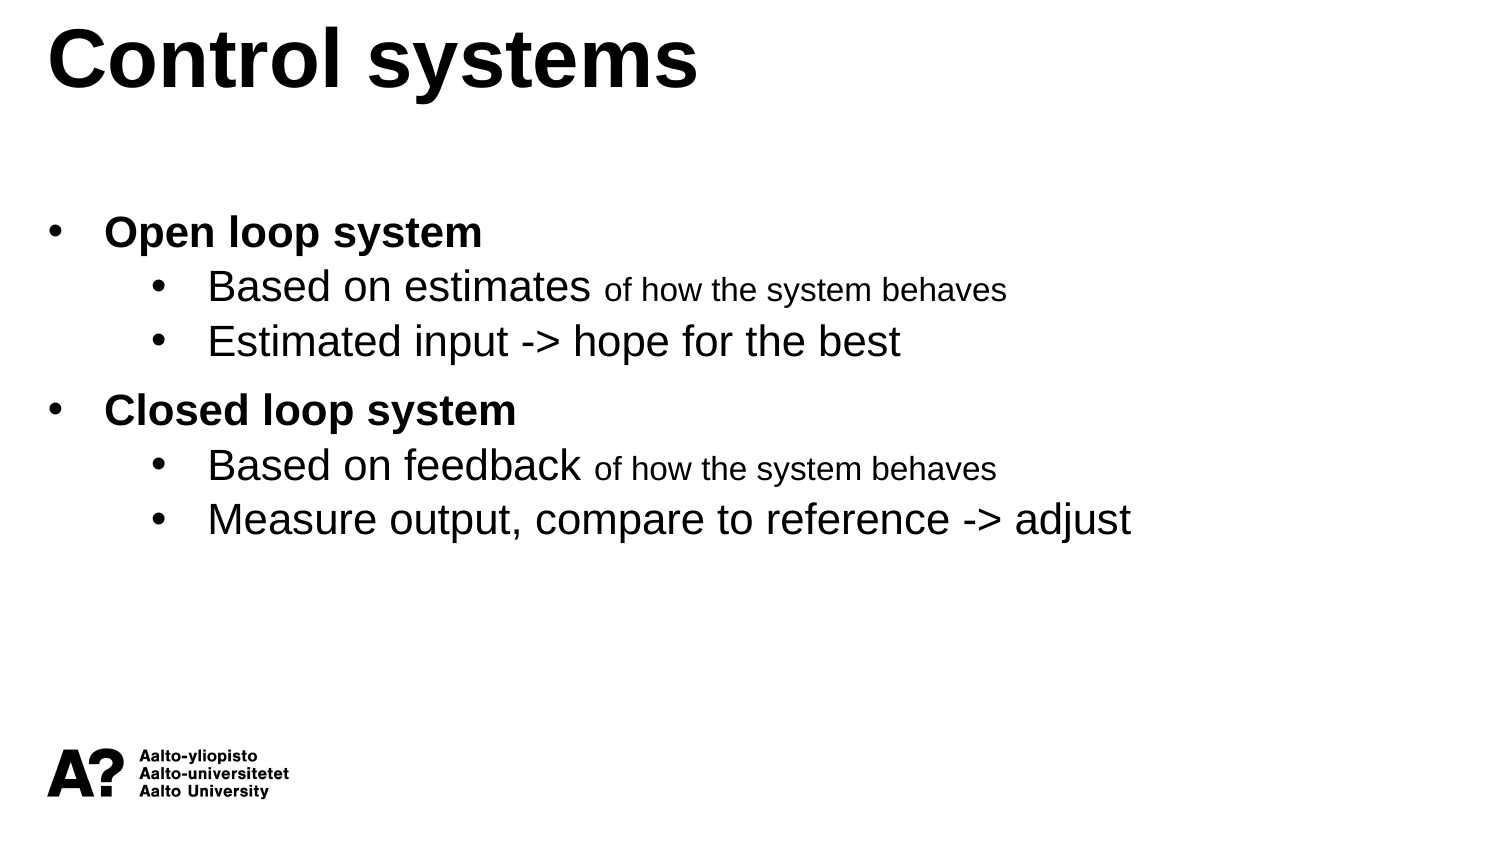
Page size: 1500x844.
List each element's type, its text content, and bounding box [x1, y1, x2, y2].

picture [0, 702, 337, 844]
list Control systems [47, 4, 1442, 169]
list Open loop system Based on estimates of how the system behaves Estimated input -> hope for the best Closed loop system Based on feedback of how the system behaves Measure output, compare to reference -> adjust [47, 203, 1442, 704]
